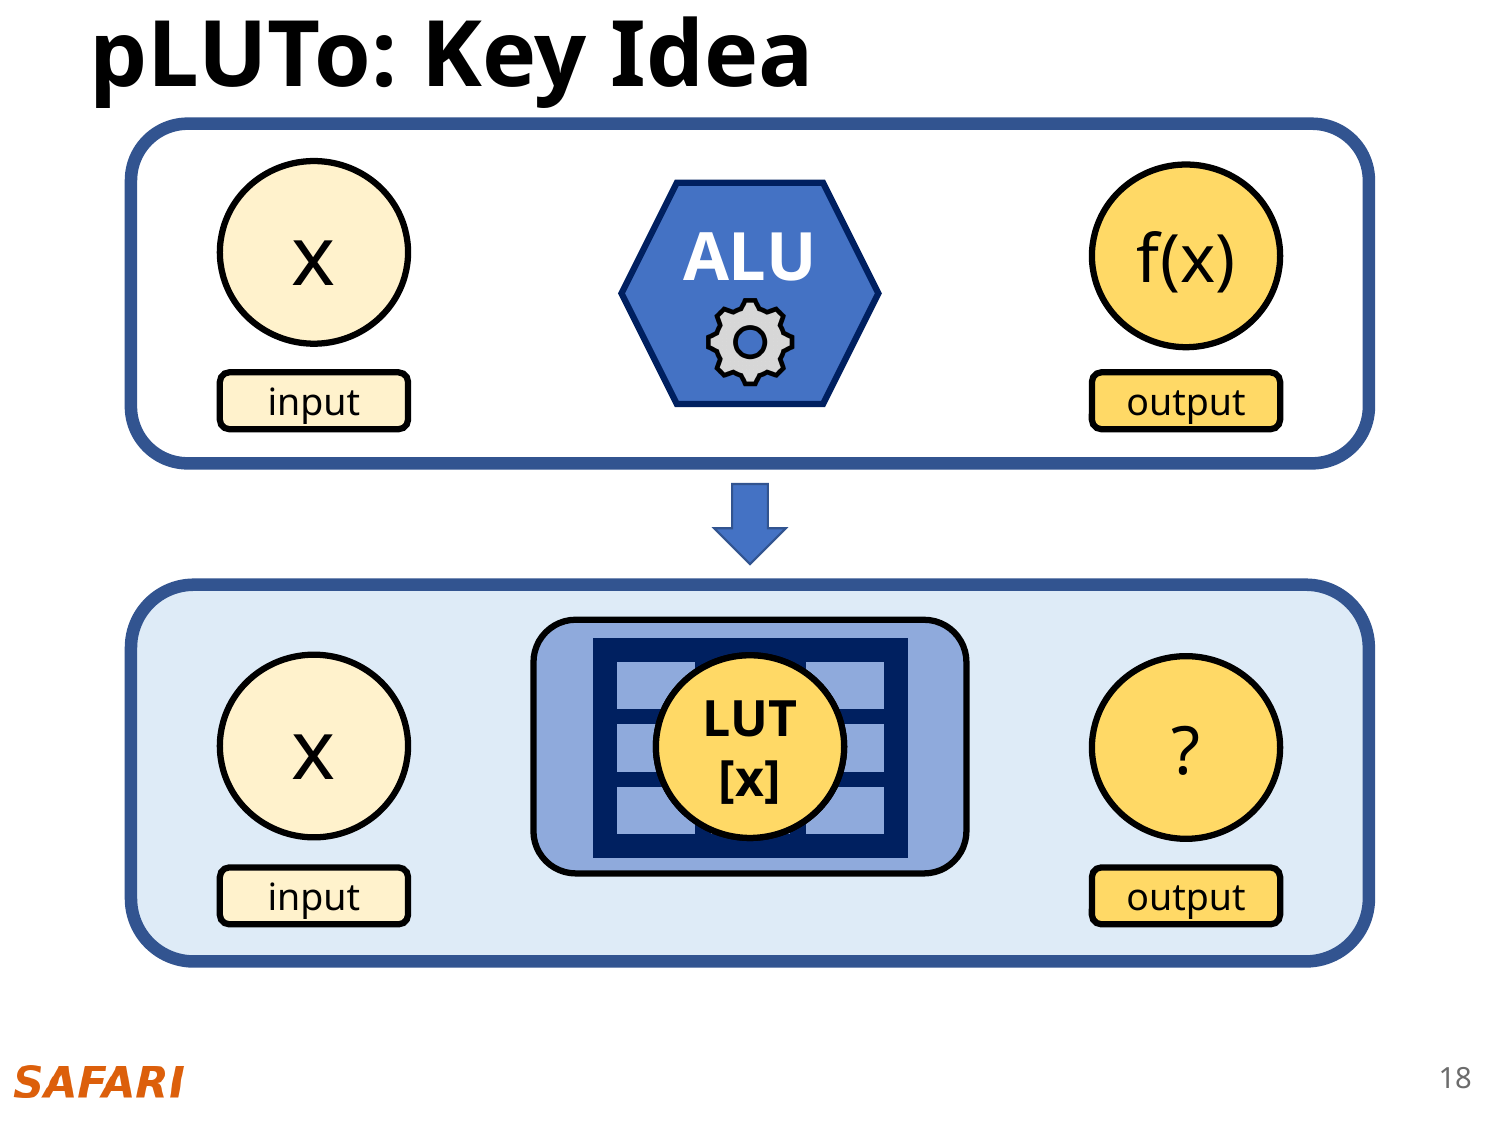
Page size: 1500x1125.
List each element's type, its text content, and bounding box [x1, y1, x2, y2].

picture [12, 1056, 190, 1108]
text_box [711, 482, 789, 558]
text_box input [218, 865, 410, 926]
text_box [939, 621, 968, 872]
text_box [129, 122, 1370, 465]
text_box [129, 583, 1370, 963]
text_box [532, 621, 561, 872]
slide_number 18 [1149, 1052, 1487, 1112]
picture [561, 558, 939, 936]
text_box ? [1090, 654, 1282, 841]
text_box pLUTo: Key Idea [74, 0, 1425, 116]
text_box x [218, 653, 410, 839]
text_box output [1090, 865, 1282, 926]
text_box x [218, 159, 410, 346]
picture [691, 283, 809, 401]
